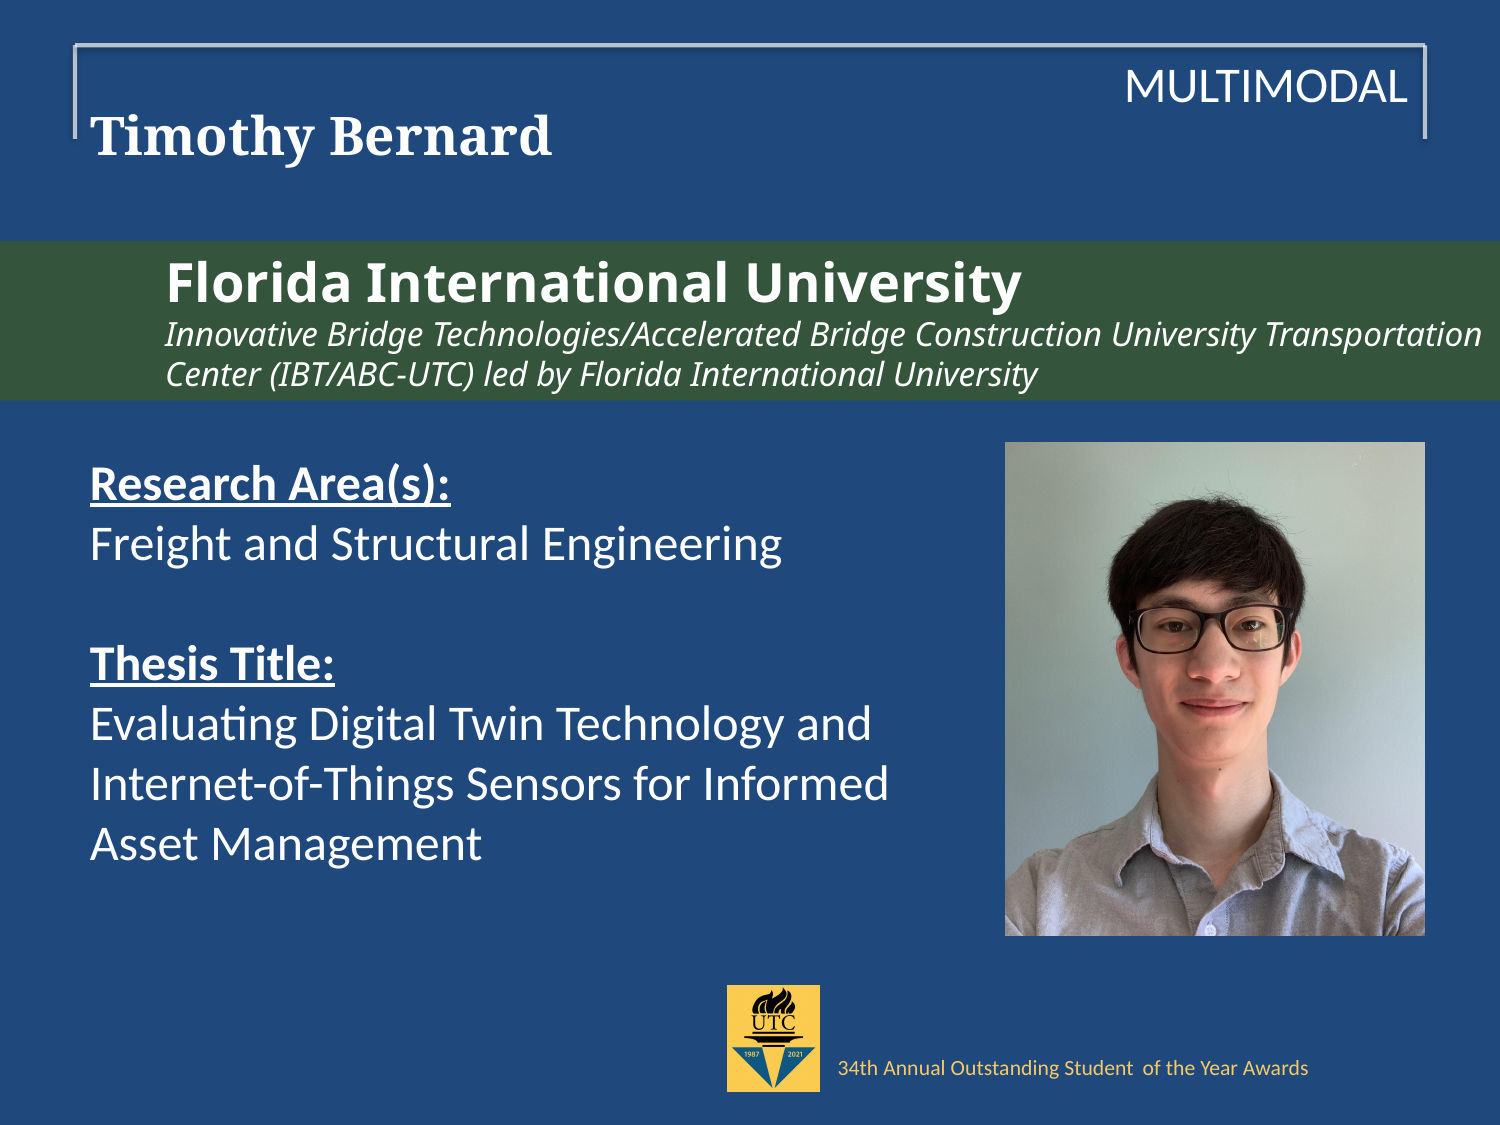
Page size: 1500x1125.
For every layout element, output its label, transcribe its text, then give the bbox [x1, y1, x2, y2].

footer 34th Annual Outstanding Student of the Year Awards [822, 1041, 1407, 1102]
text_box MULTIMODAL [1097, 45, 1423, 53]
text_box Research Area(s): Freight and Structural Engineering Thesis Title: Evaluating Digital Twin Technology and Internet-of-Things Sensors for Informed Asset Management [74, 442, 983, 878]
picture [727, 985, 820, 1092]
picture [1004, 442, 1426, 936]
list Florida International University Innovative Bridge Technologies/Accelerated Bridge Construction University Transportation Center (IBT/ABC-UTC) led by Florida International University [0, 241, 1500, 401]
title Timothy Bernard [75, 53, 1425, 241]
